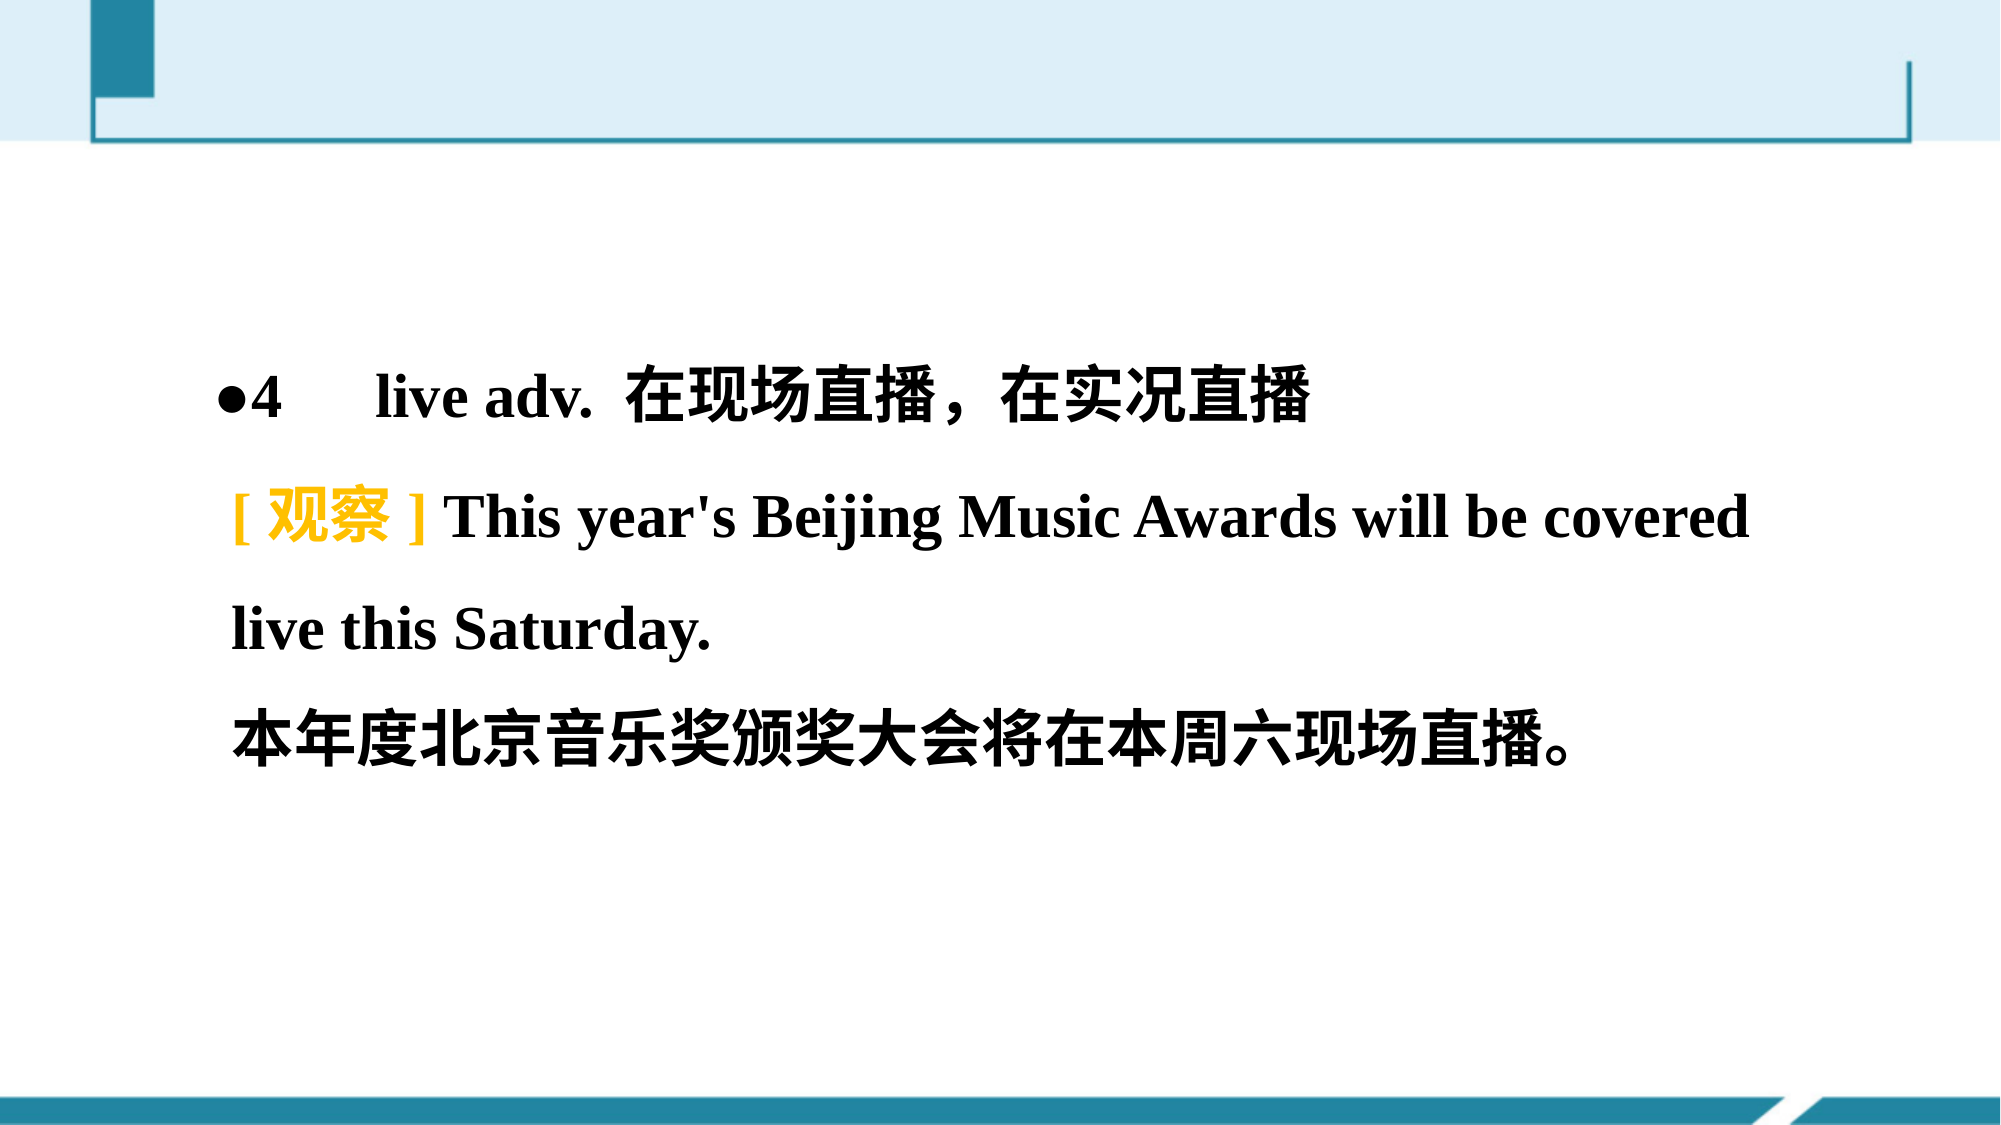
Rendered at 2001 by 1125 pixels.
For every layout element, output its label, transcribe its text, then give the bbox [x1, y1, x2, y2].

text_box ●4 live adv. 在现场直播，在实况直播 [199, 310, 2000, 438]
text_box [观察] This year's Beijing Music Awards will be covered live this Saturday. 本年度北京音乐奖颁奖大会将在本周六现场直播。 [216, 429, 1770, 782]
picture [0, 0, 2001, 1125]
